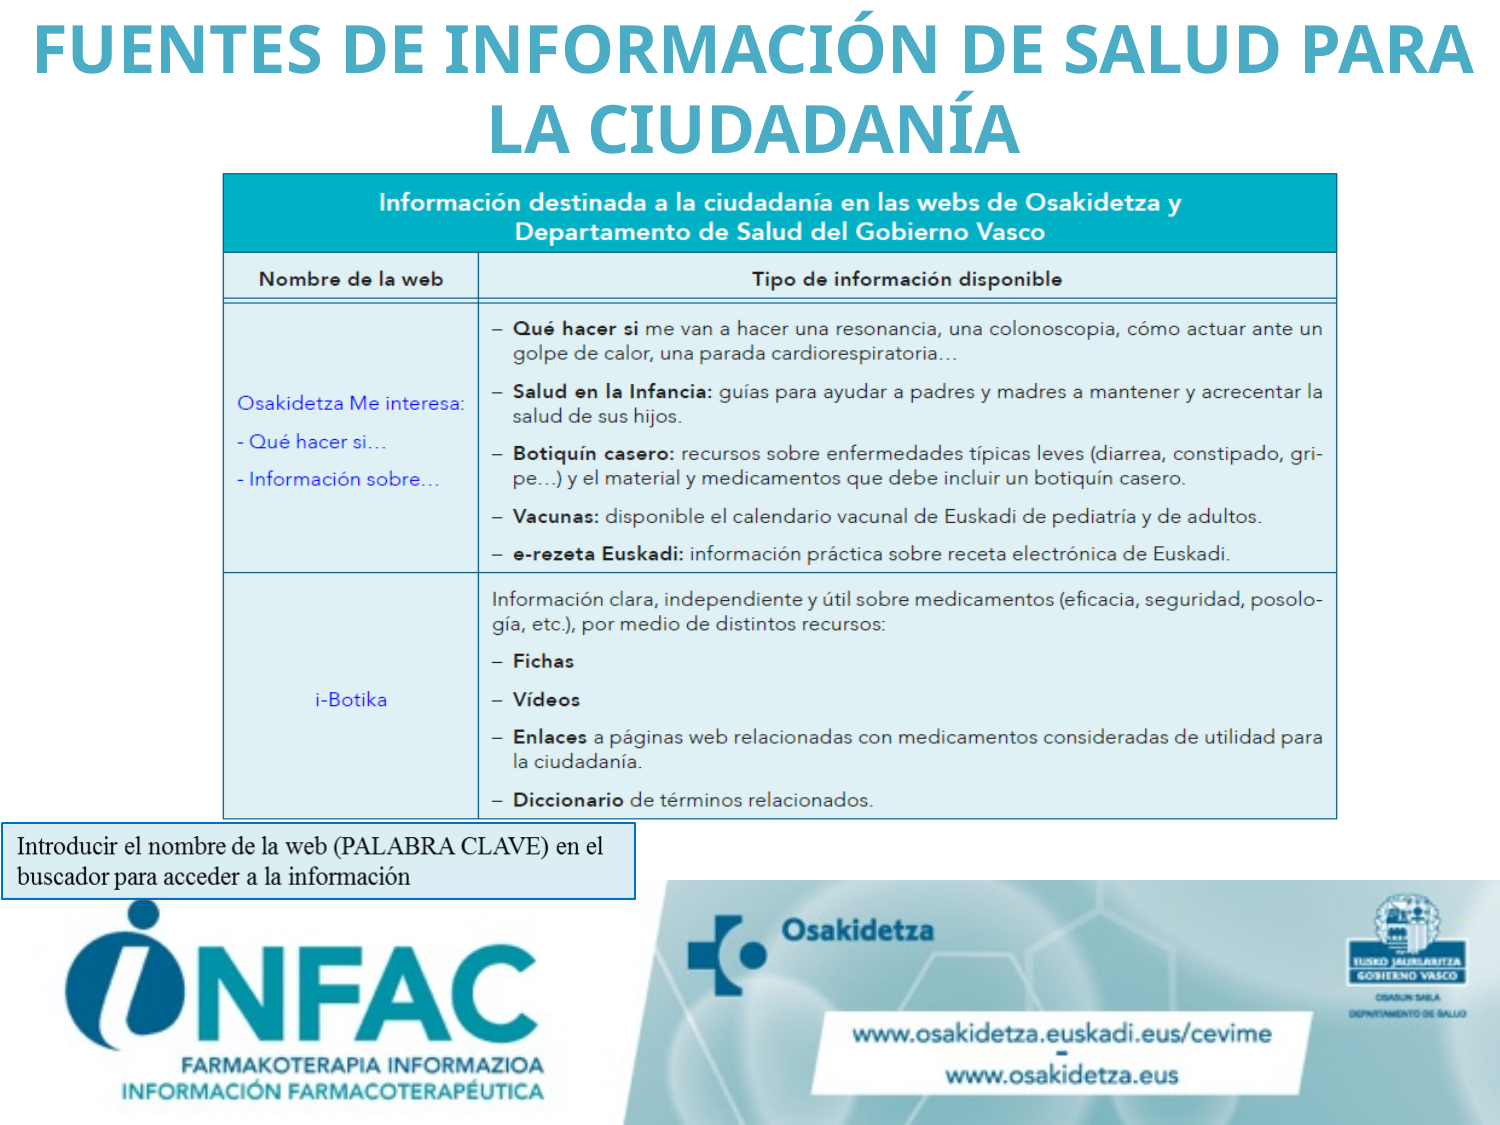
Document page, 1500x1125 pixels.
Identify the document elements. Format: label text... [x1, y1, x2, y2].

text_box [218, 172, 1341, 823]
picture [0, 822, 1500, 1125]
title FUENTES DE INFORMACIÓN DE SALUD PARA LA CIUDADANÍA [3, 19, 1500, 156]
